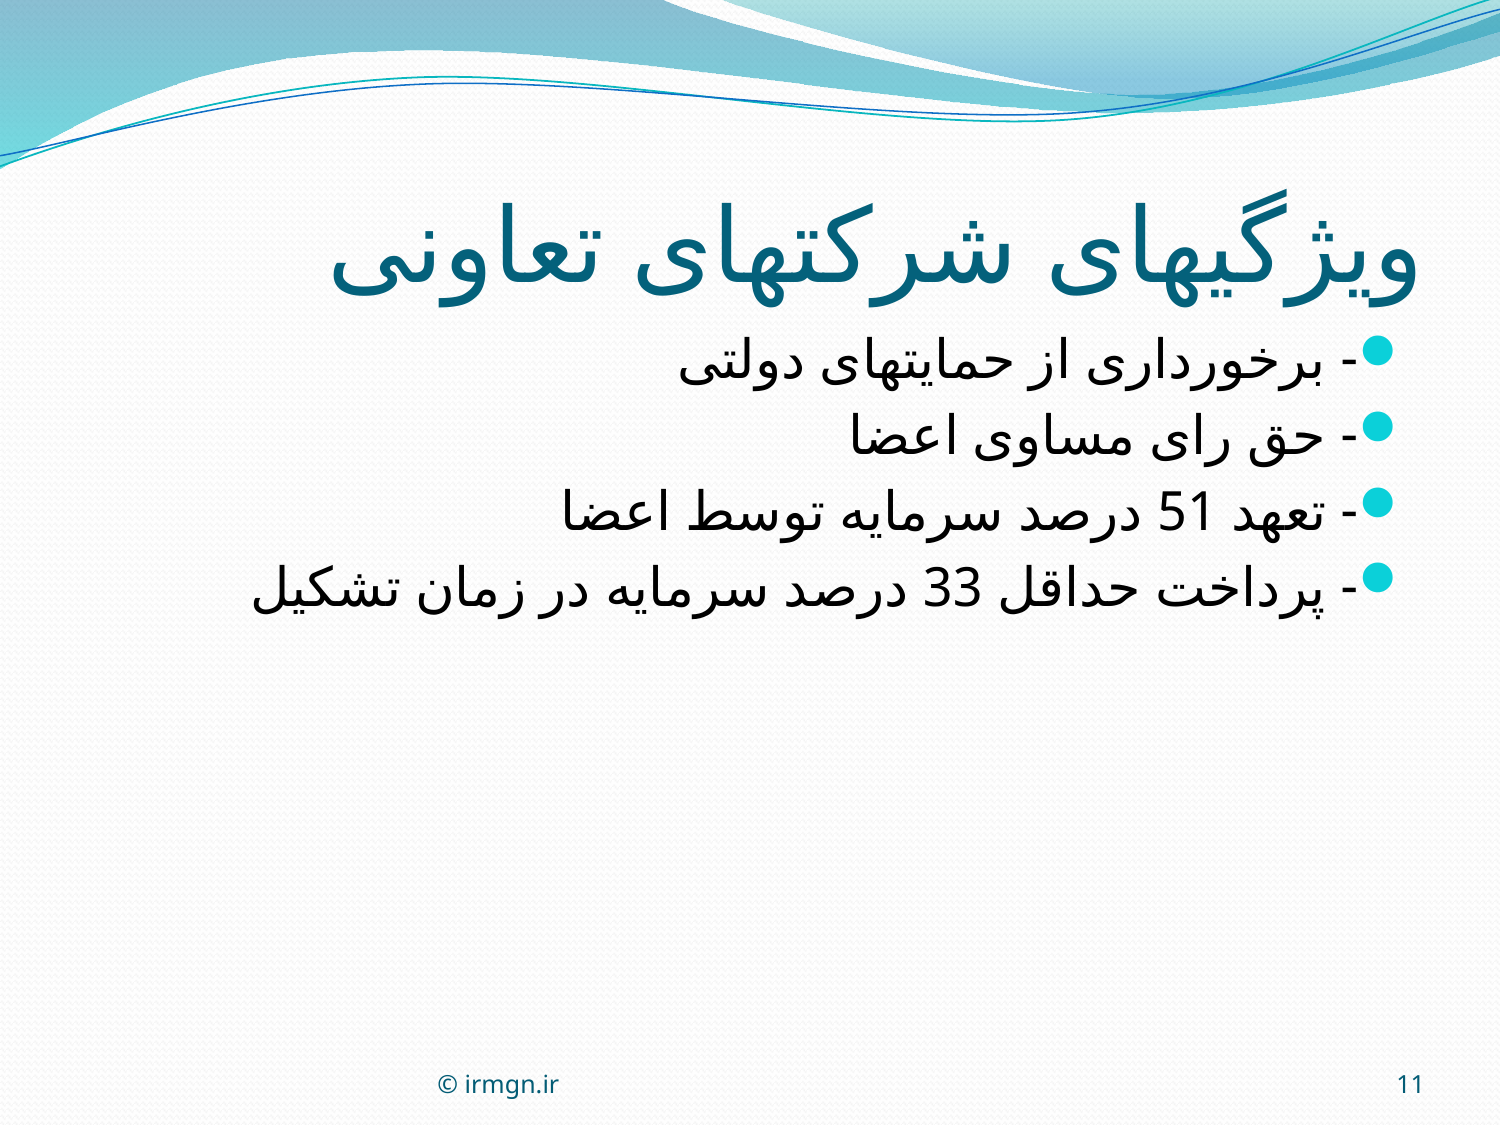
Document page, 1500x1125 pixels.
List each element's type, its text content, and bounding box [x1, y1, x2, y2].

footer © irmgn.ir [437, 1042, 988, 1103]
list - برخورداری از حمایتهای دولتی - حق رای مساوی اعضا - تعهد 51 درصد سرمایه توسط اعضا - پرداخت حداقل 33 درصد سرمایه در زمان تشکیل [75, 317, 1425, 1038]
slide_number 11 [1299, 1042, 1425, 1103]
title ویژگیهای شرکتهای تعاونی [75, 115, 1425, 303]
